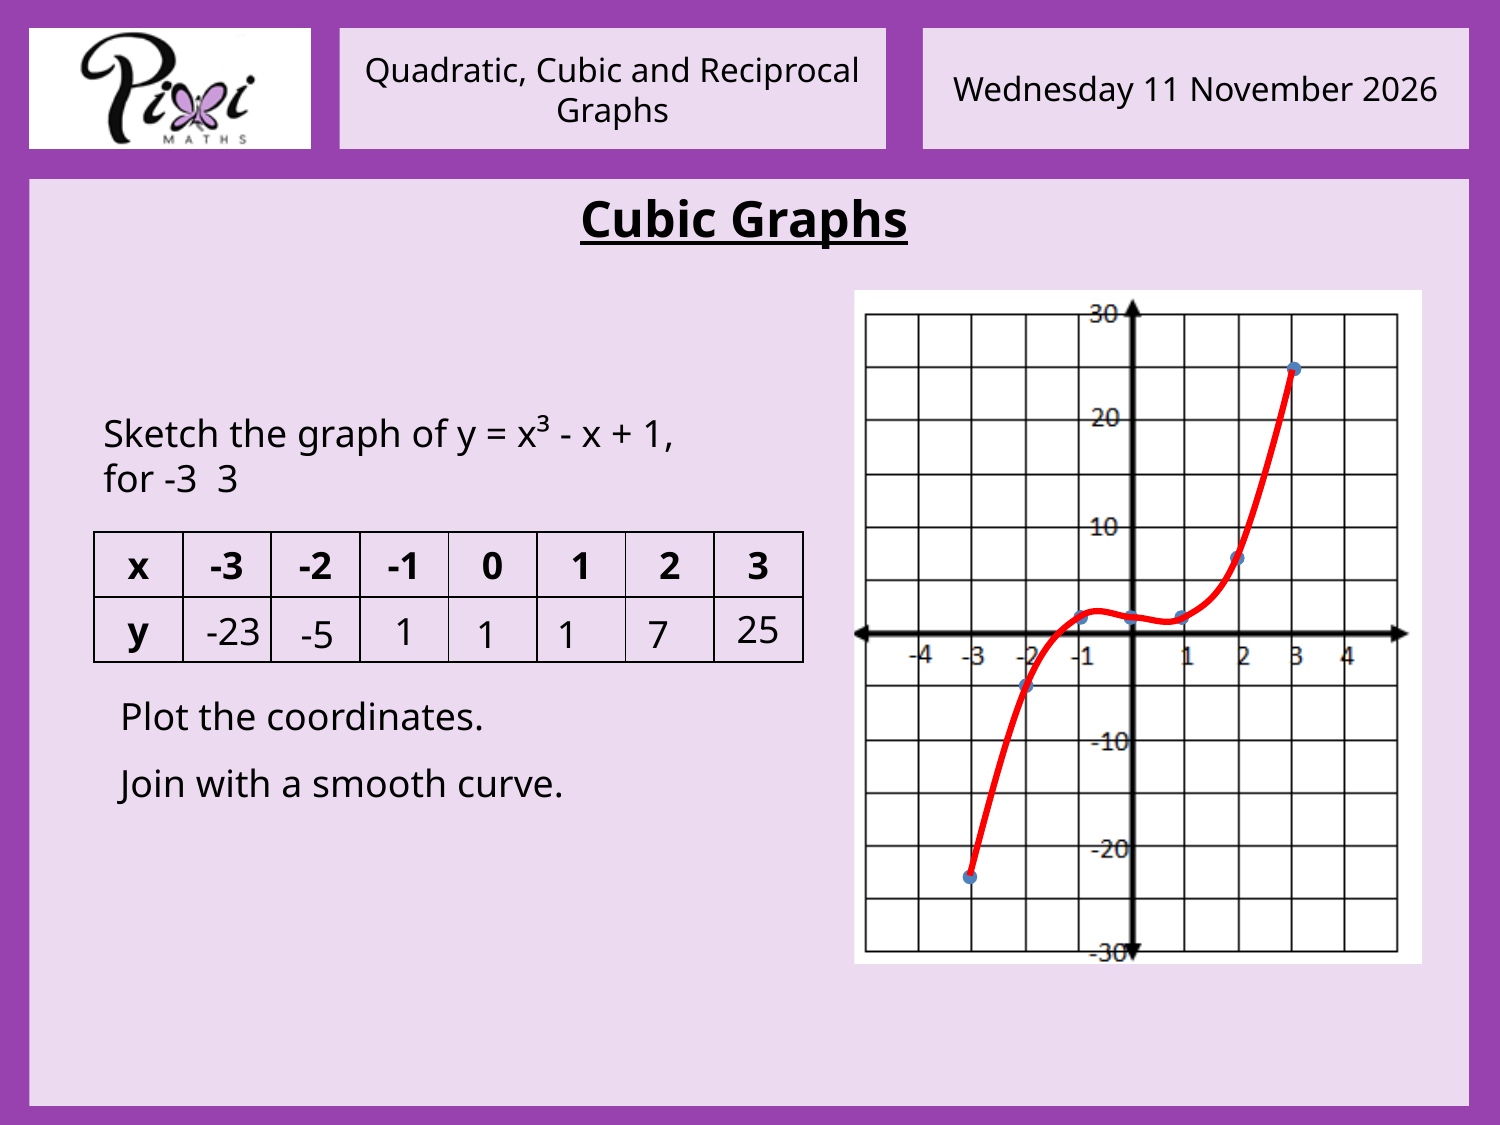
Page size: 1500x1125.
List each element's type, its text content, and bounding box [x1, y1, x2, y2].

table_cell [626, 598, 713, 661]
table_header 3 [715, 533, 802, 596]
text_box Join with a smooth curve. [105, 752, 791, 812]
text_box -5 [285, 603, 350, 663]
table_header -2 [272, 533, 359, 596]
text_box -23 [191, 600, 276, 661]
table_cell [538, 598, 625, 661]
text_box 1 [461, 603, 513, 663]
table_cell [272, 598, 359, 661]
text_box Cubic Graphs [159, 180, 1329, 255]
table_cell y [95, 598, 182, 661]
table_header -3 [184, 533, 270, 596]
table_header x [95, 533, 182, 596]
text_box 25 [721, 598, 795, 658]
text_box 7 [632, 603, 685, 663]
table_cell [184, 598, 270, 661]
text_box 1 [542, 603, 594, 663]
table_header -1 [361, 533, 448, 596]
text_box Plot the coordinates. [105, 685, 791, 746]
table_cell [715, 598, 802, 661]
picture [0, 0, 1500, 1125]
table_header 0 [449, 533, 536, 596]
text_box 1 [379, 600, 431, 661]
table_cell [361, 598, 448, 661]
table_header 1 [538, 533, 625, 596]
table_header 2 [626, 533, 713, 596]
table_cell [449, 598, 536, 661]
